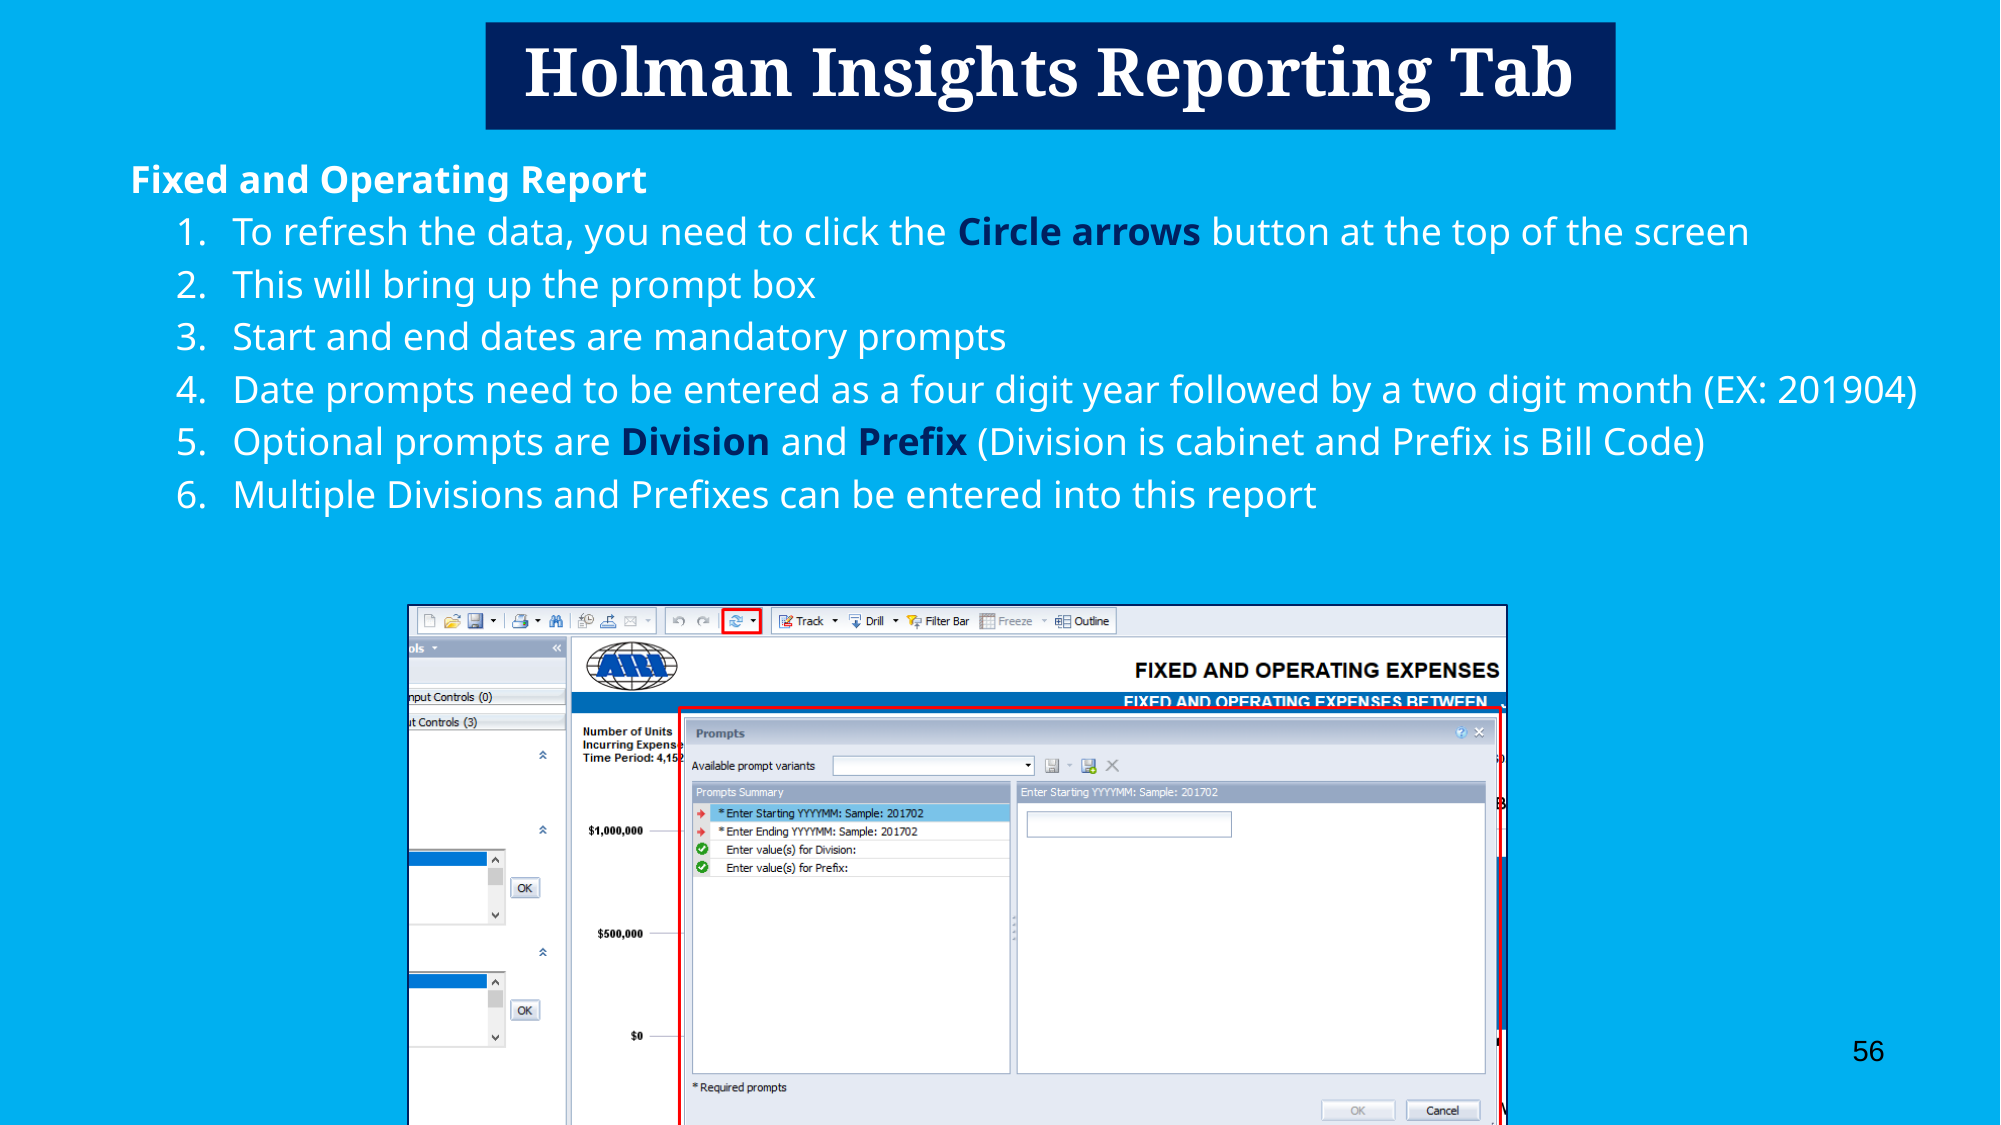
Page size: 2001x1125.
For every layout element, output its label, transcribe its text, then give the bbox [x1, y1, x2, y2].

slide_number 56 [1507, 1024, 1900, 1103]
subtitle Fixed and Operating Report To refresh the data, you need to click the Circle arrows button at the top of the screen This will bring up the prompt box Start and end dates are mandatory prompts Date prompts need to be entered as a four digit year followed by a two digit month (EX: 201904) Optional prompts are Division and Prefix (Division is cabinet and Prefix is Bill Code) Multiple Divisions and Prefixes can be entered into this report [10, 148, 2000, 783]
picture [408, 605, 1507, 1125]
title Holman Insights Reporting Tab [485, 22, 1616, 130]
